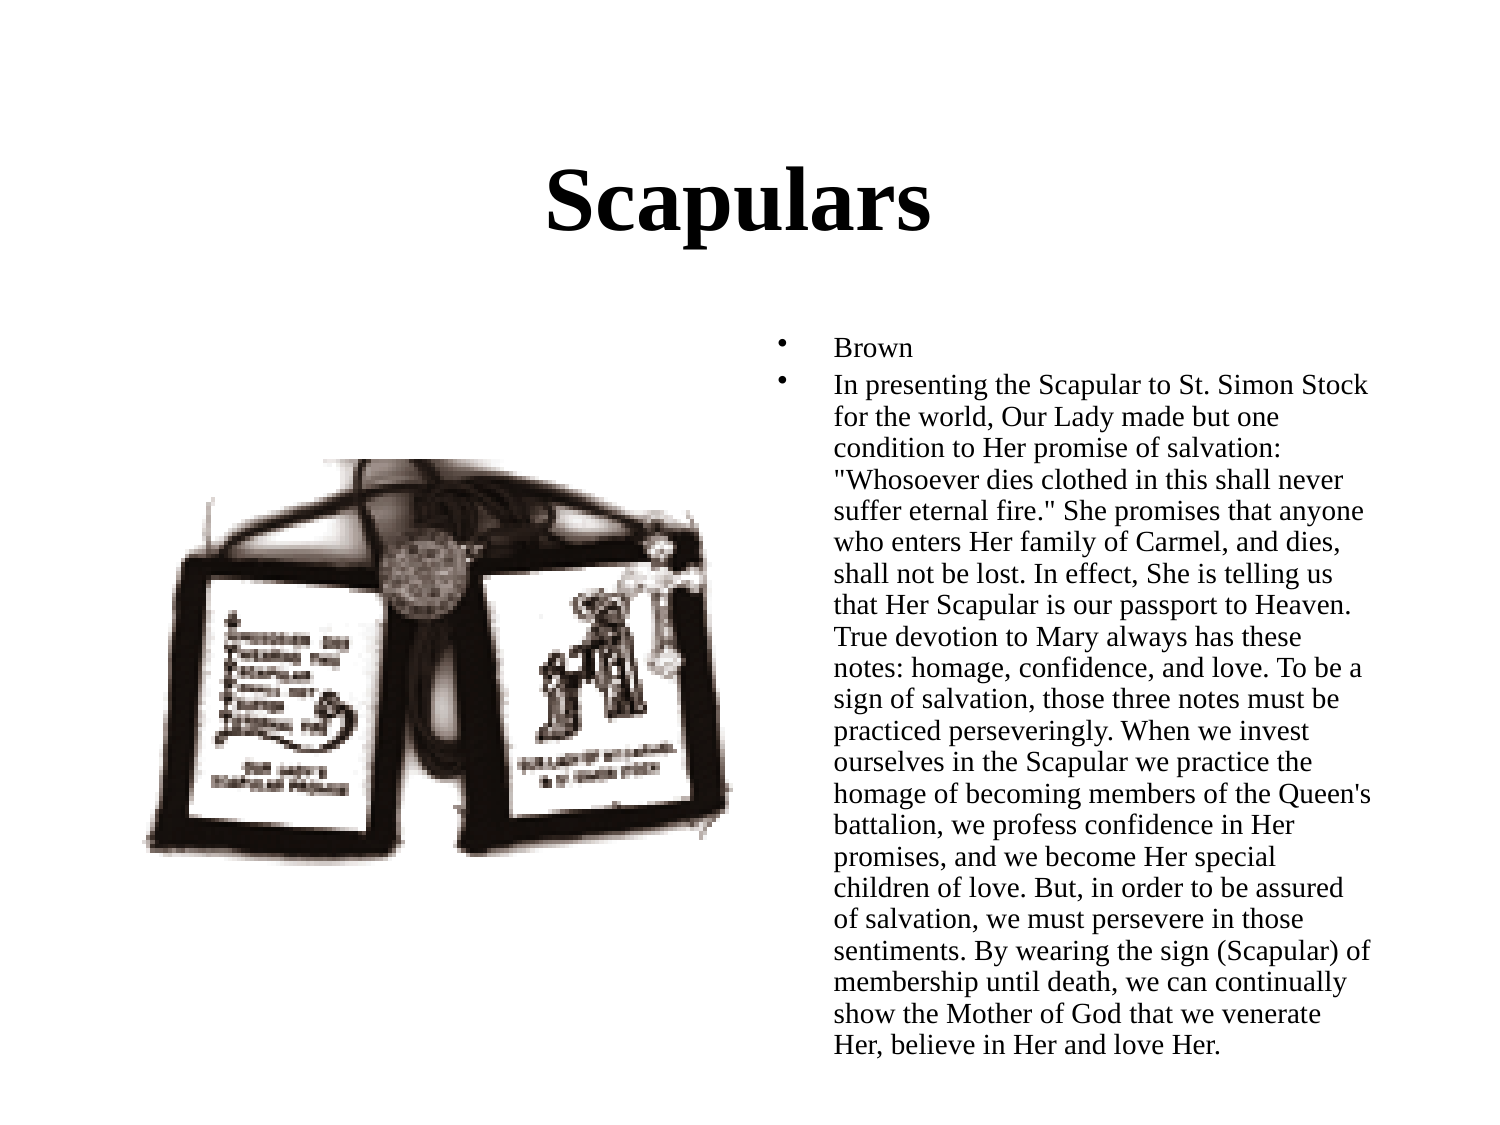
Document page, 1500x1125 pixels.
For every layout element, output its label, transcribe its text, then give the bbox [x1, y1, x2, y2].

title Scapulars [112, 99, 1388, 288]
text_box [112, 459, 738, 866]
list Brown In presenting the Scapular to St. Simon Stock for the world, Our Lady made but one condition to Her promise of salvation: "Whosoever dies clothed in this shall never suffer eternal fire." She promises that anyone who enters Her family of Carmel, and dies, shall not be lost. In effect, She is telling us that Her Scapular is our passport to Heaven. True devotion to Mary always has these notes: homage, confidence, and love. To be a sign of salvation, those three notes must be practiced perseveringly. When we invest ourselves in the Scapular we practice the homage of becoming members of the Queen's battalion, we profess confidence in Her promises, and we become Her special children of love. But, in order to be assured of salvation, we must persevere in those sentiments. By wearing the sign (Scapular) of membership until death, we can continually show the Mother of God that we venerate Her, believe in Her and love Her. [762, 324, 1388, 1001]
